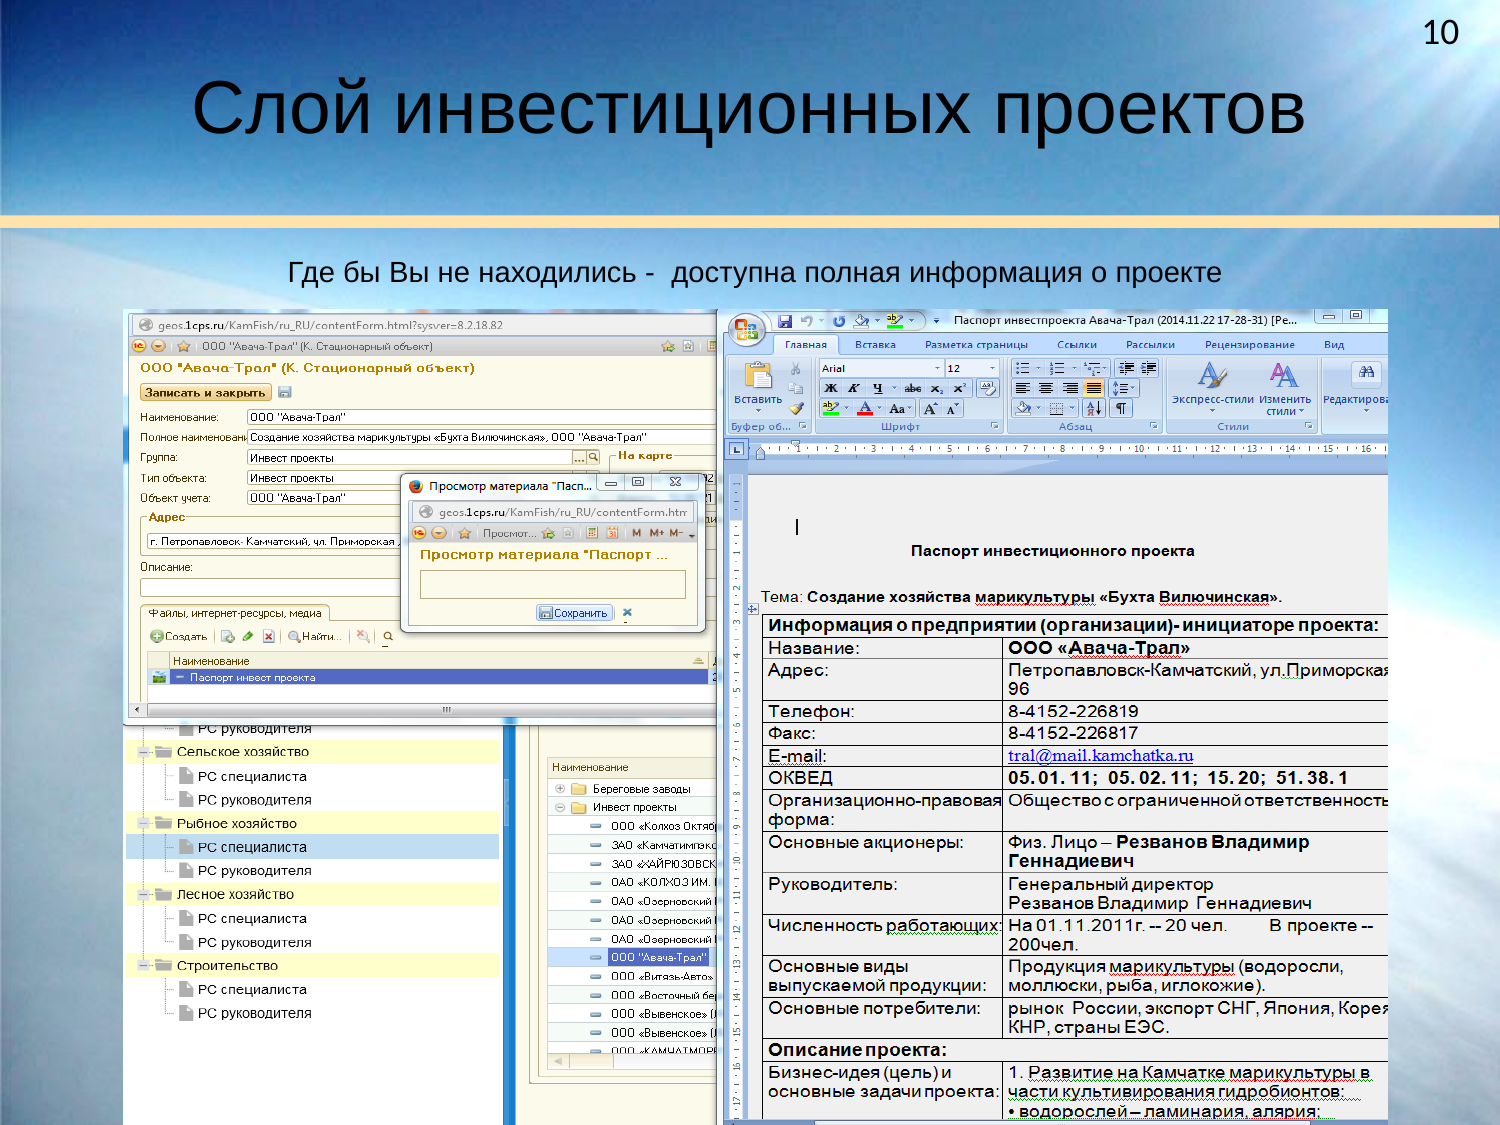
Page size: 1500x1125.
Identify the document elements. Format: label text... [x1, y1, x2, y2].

text_box Слой инвестиционных проектов [75, 19, 1425, 189]
picture [0, 0, 1500, 221]
picture [0, 222, 1500, 1125]
text_box 10 [1406, 0, 1475, 60]
text_box Где бы Вы не находились - доступна полная информация о проекте [74, 253, 1453, 369]
